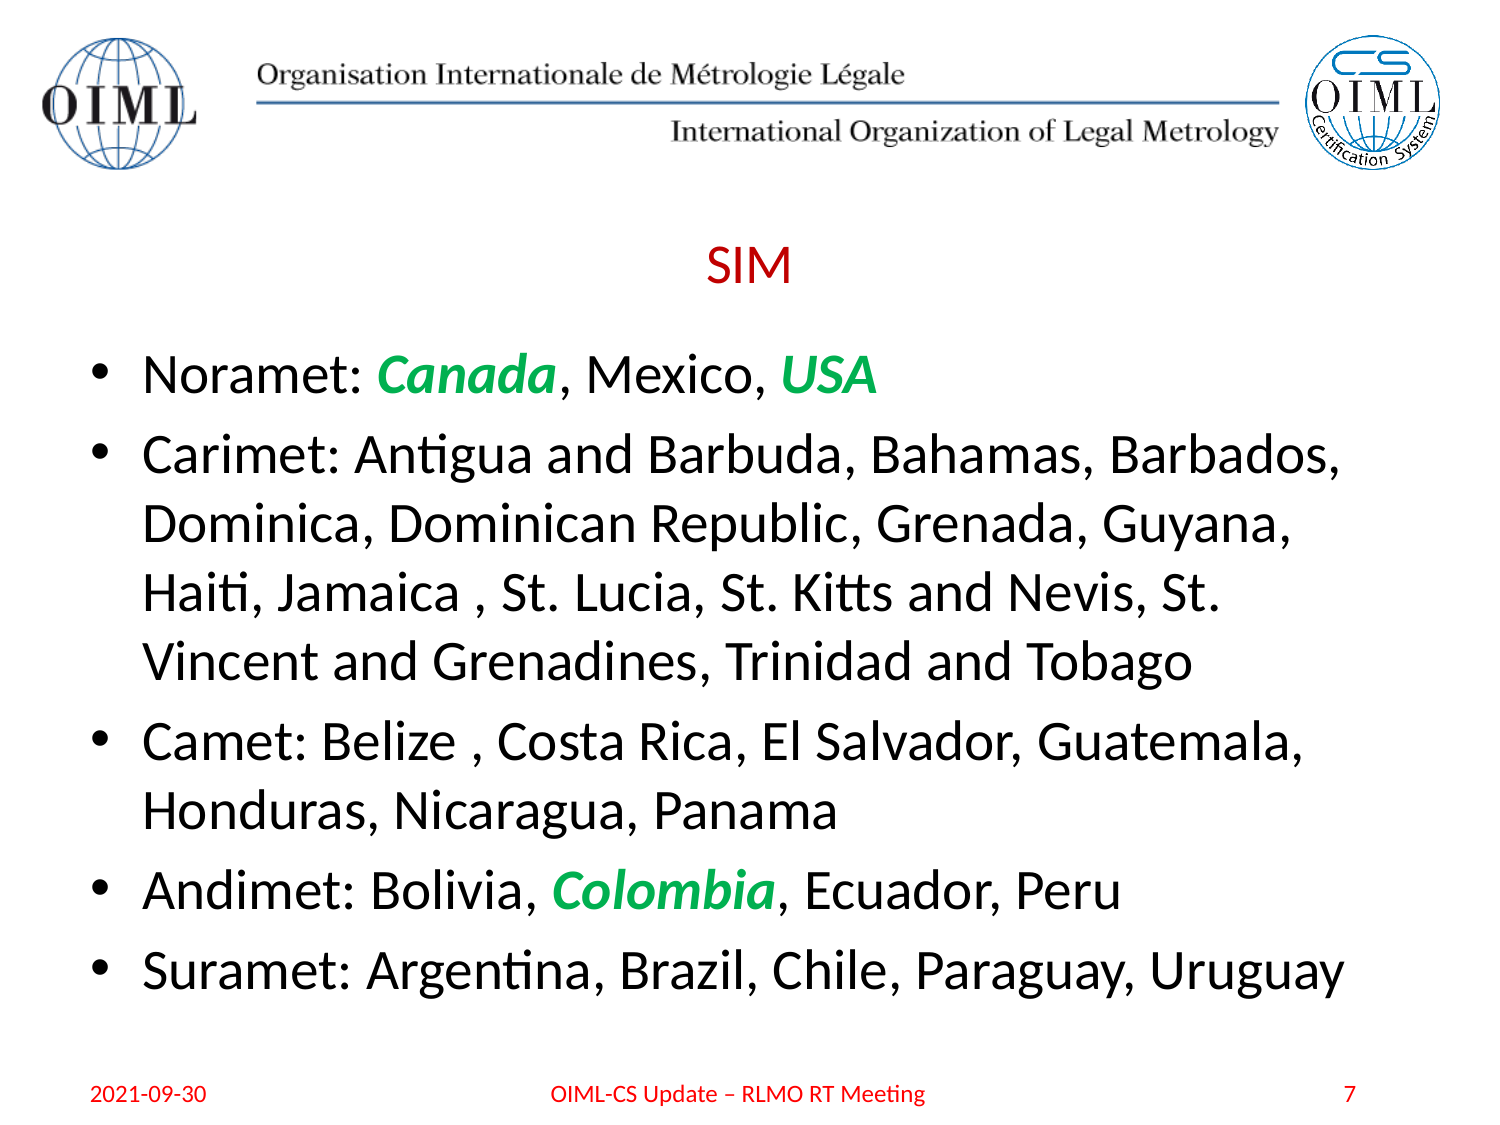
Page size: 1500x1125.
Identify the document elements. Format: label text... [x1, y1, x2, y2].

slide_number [75, 1070, 302, 1103]
list Noramet: Canada, Mexico, USA Carimet: Antigua and Barbuda, Bahamas, Barbados, Dominica, Dominican Republic, Grenada, Guyana, Haiti, Jamaica , St. Lucia, St. Kitts and Nevis, St. Vincent and Grenadines, Trinidad and Tobago Camet: Belize , Costa Rica, El Salvador, Guatemala, Honduras, Nicaragua, Panama Andimet: Bolivia, Colombia, Ecuador, Peru Suramet: Argentina, Brazil, Chile, Paraguay, Uruguay [75, 278, 1400, 1059]
title SIM [0, 219, 1500, 303]
slide_number 7 [1328, 1070, 1436, 1103]
picture [29, 26, 1440, 178]
footer OIML-CS Update – RLMO RT Meeting [336, 1070, 1140, 1103]
